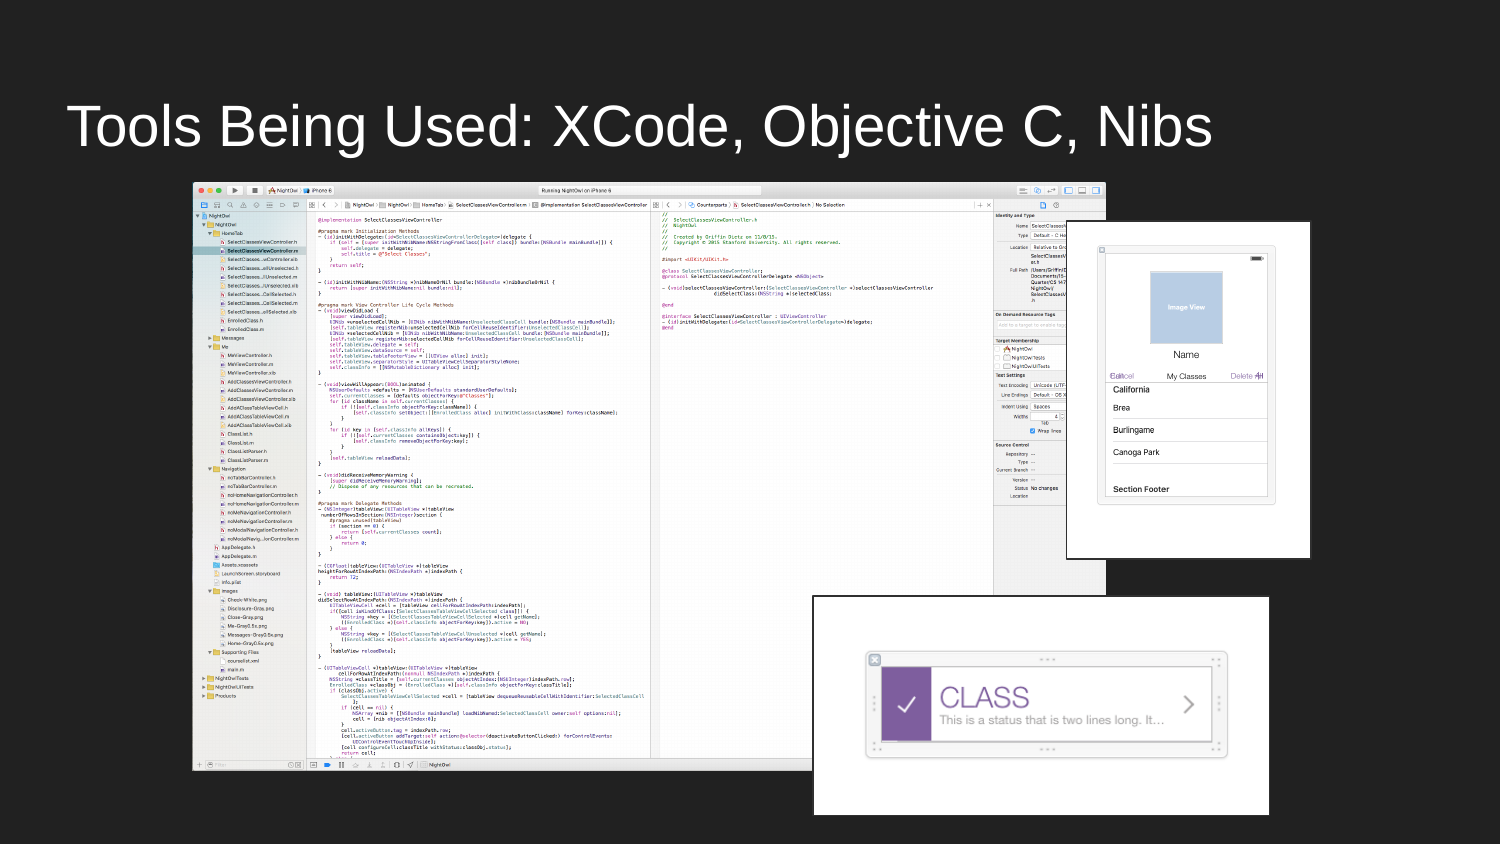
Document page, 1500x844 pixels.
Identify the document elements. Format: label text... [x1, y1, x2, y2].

picture [192, 182, 1311, 815]
title Tools Being Used: XCode, Objective C, Nibs [51, 72, 1449, 167]
